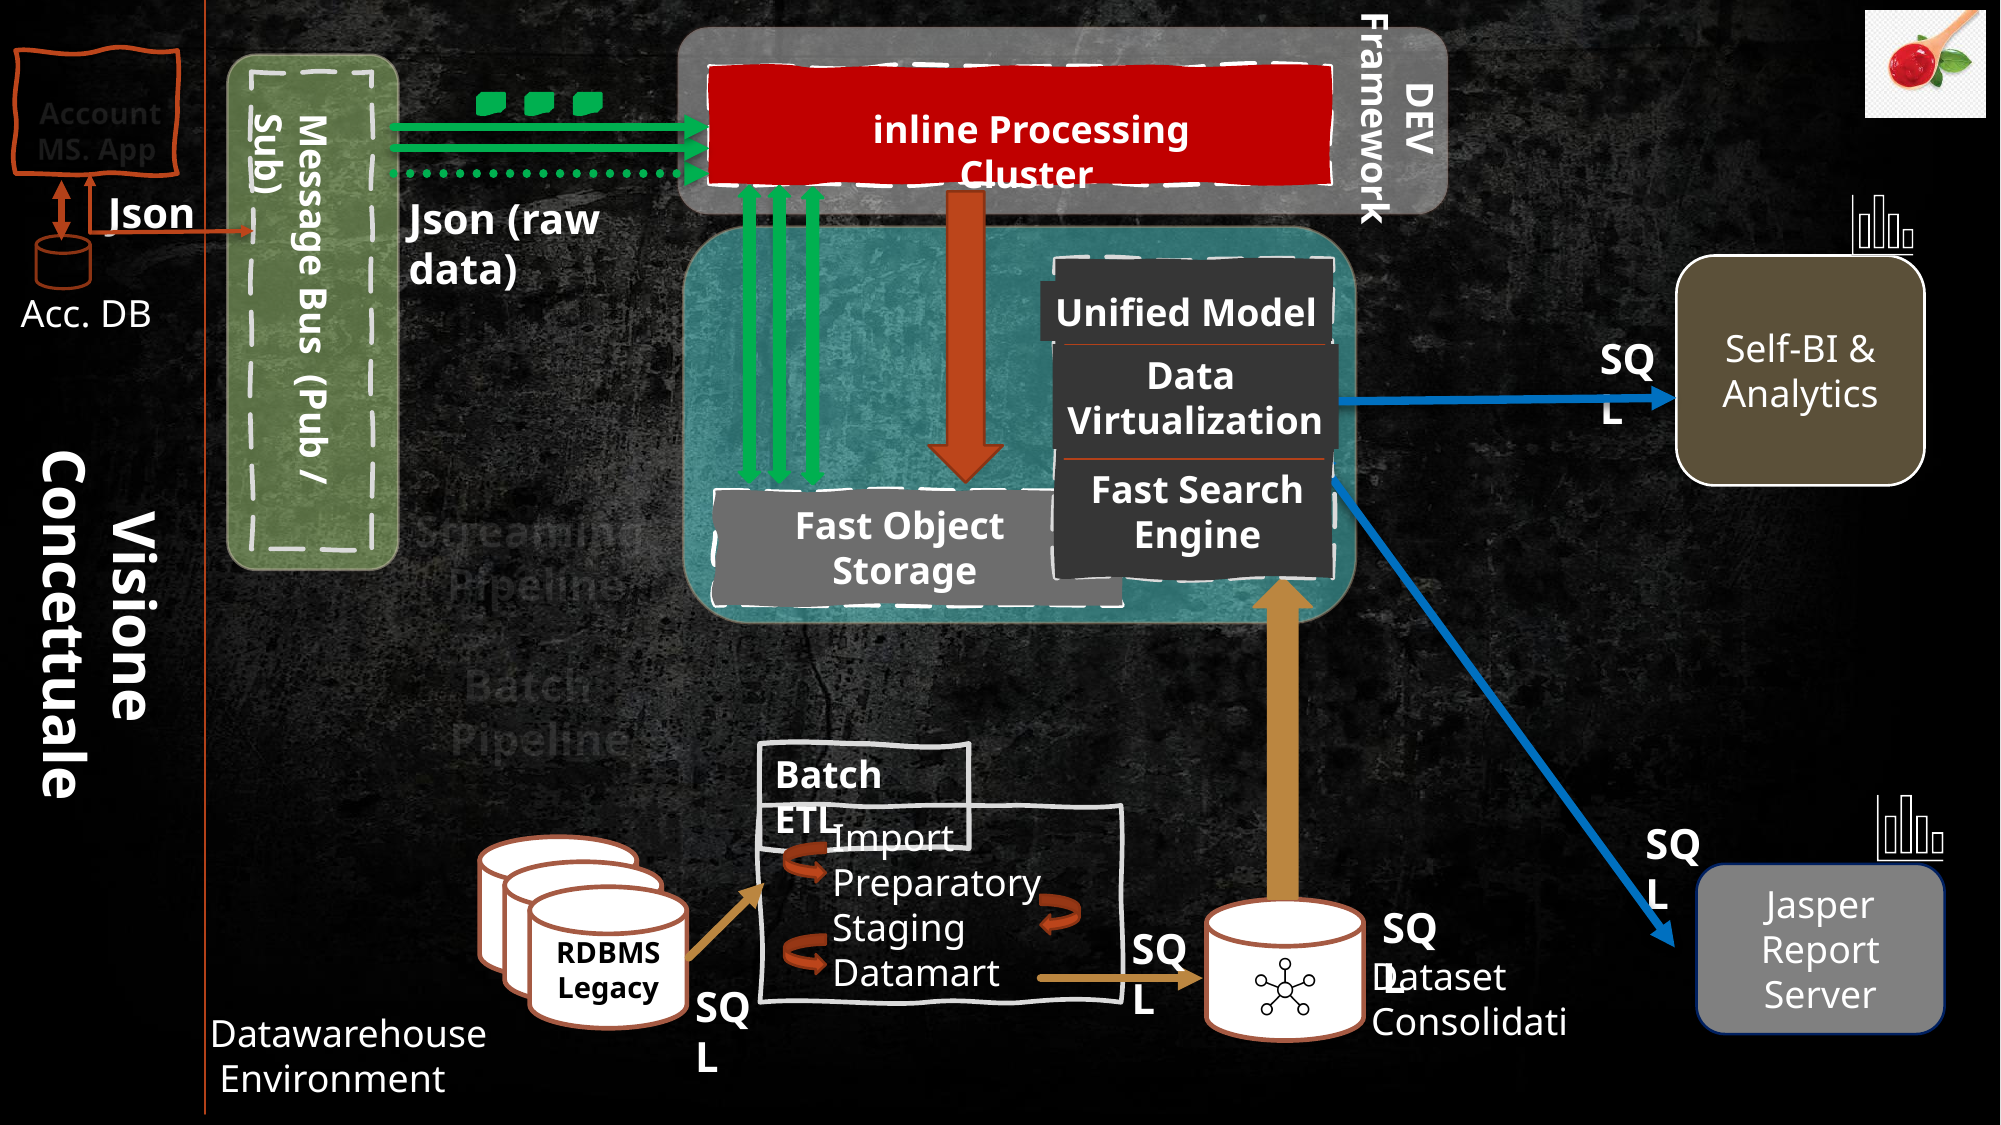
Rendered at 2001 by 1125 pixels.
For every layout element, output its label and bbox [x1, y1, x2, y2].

text_box [683, 490, 1126, 606]
picture [0, 0, 2000, 1125]
text_box [479, 743, 1576, 1052]
text_box [7, 179, 165, 345]
text_box [1311, 450, 1676, 948]
text_box [1340, 397, 1677, 402]
text_box [1055, 258, 1333, 579]
